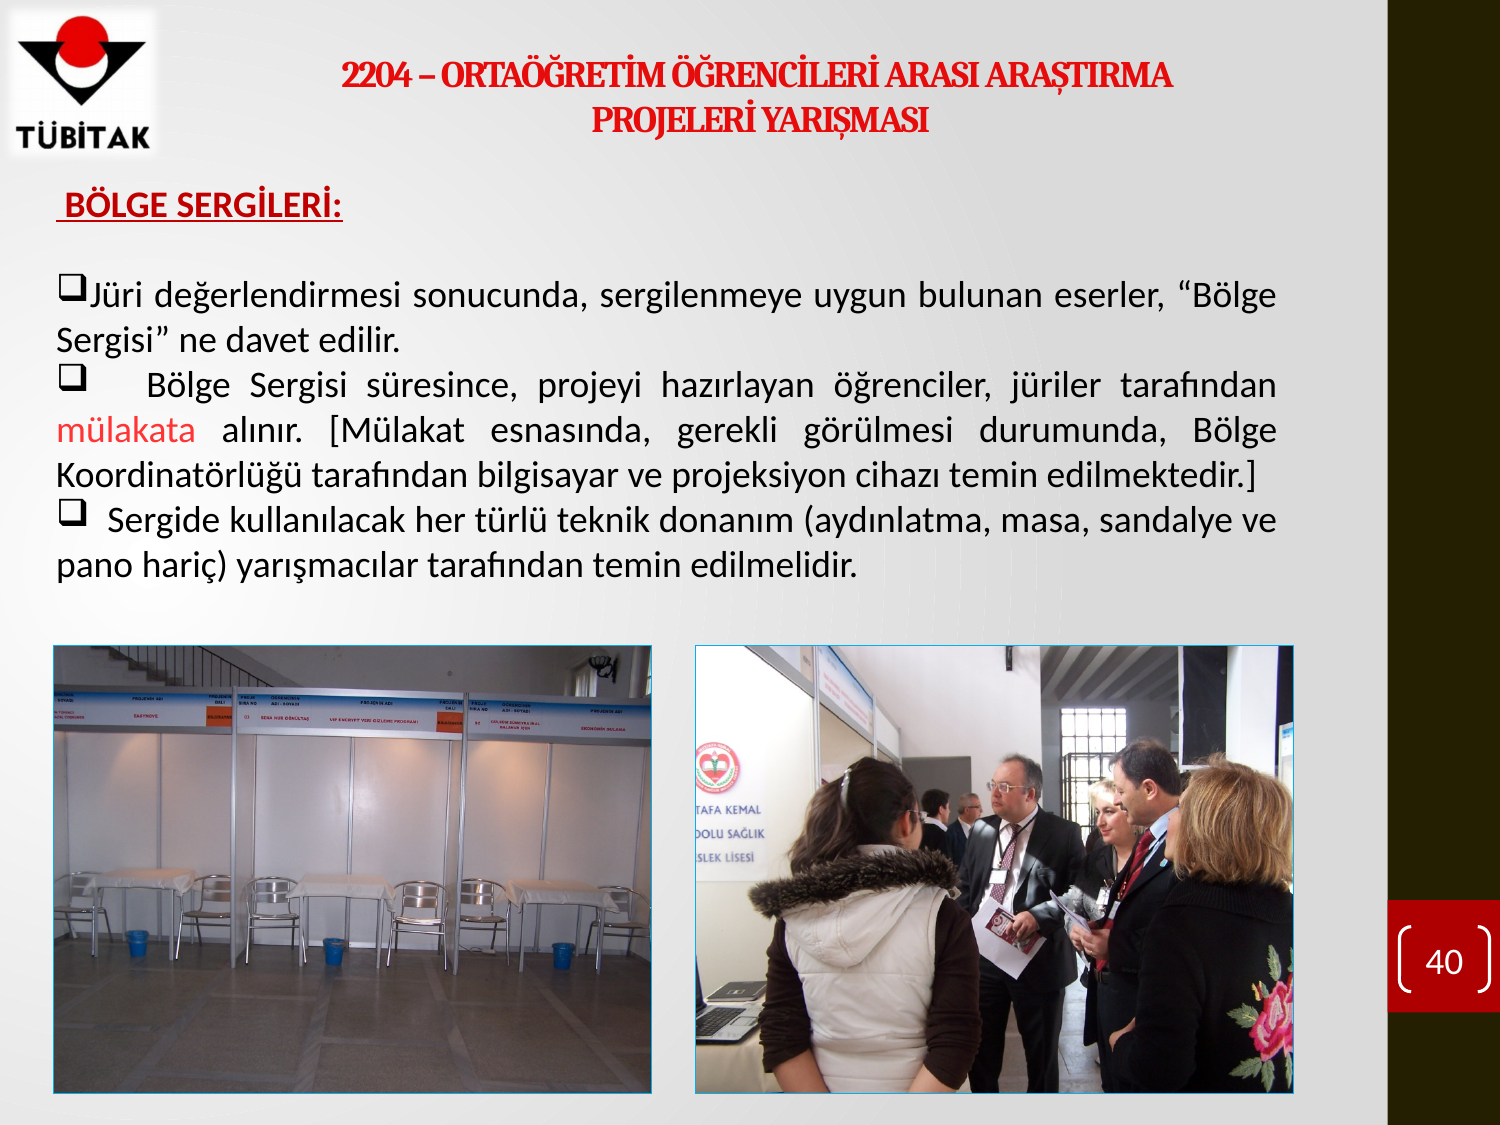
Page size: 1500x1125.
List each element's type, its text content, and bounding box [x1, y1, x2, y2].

slide_number 40 [1397, 925, 1492, 994]
picture [0, 0, 166, 166]
picture [697, 647, 1292, 1092]
title 2204 – ORTAÖĞRETİM ÖĞRENCİLERİ ARASI ARAŞTIRMA PROJELERİ YARIŞMASI [167, 30, 1386, 219]
picture [55, 647, 650, 1092]
text_box BÖLGE SERGİLERİ: Jüri değerlendirmesi sonucunda, sergilenmeye uygun bulunan eserler, “Bölge Sergisi” ne davet edilir. Bölge Sergisi süresince, projeyi hazırlayan öğrenciler, jüriler tarafından mülakata alınır. [Mülakat esnasında, gerekli görülmesi durumunda, Bölge Koordinatörlüğü tarafından bilgisayar ve projeksiyon cihazı temin edilmektedir.] Sergide kullanılacak her türlü teknik donanım (aydınlatma, masa, sandalye ve pano hariç) yarışmacılar tarafından temin edilmelidir. [41, 172, 1294, 998]
